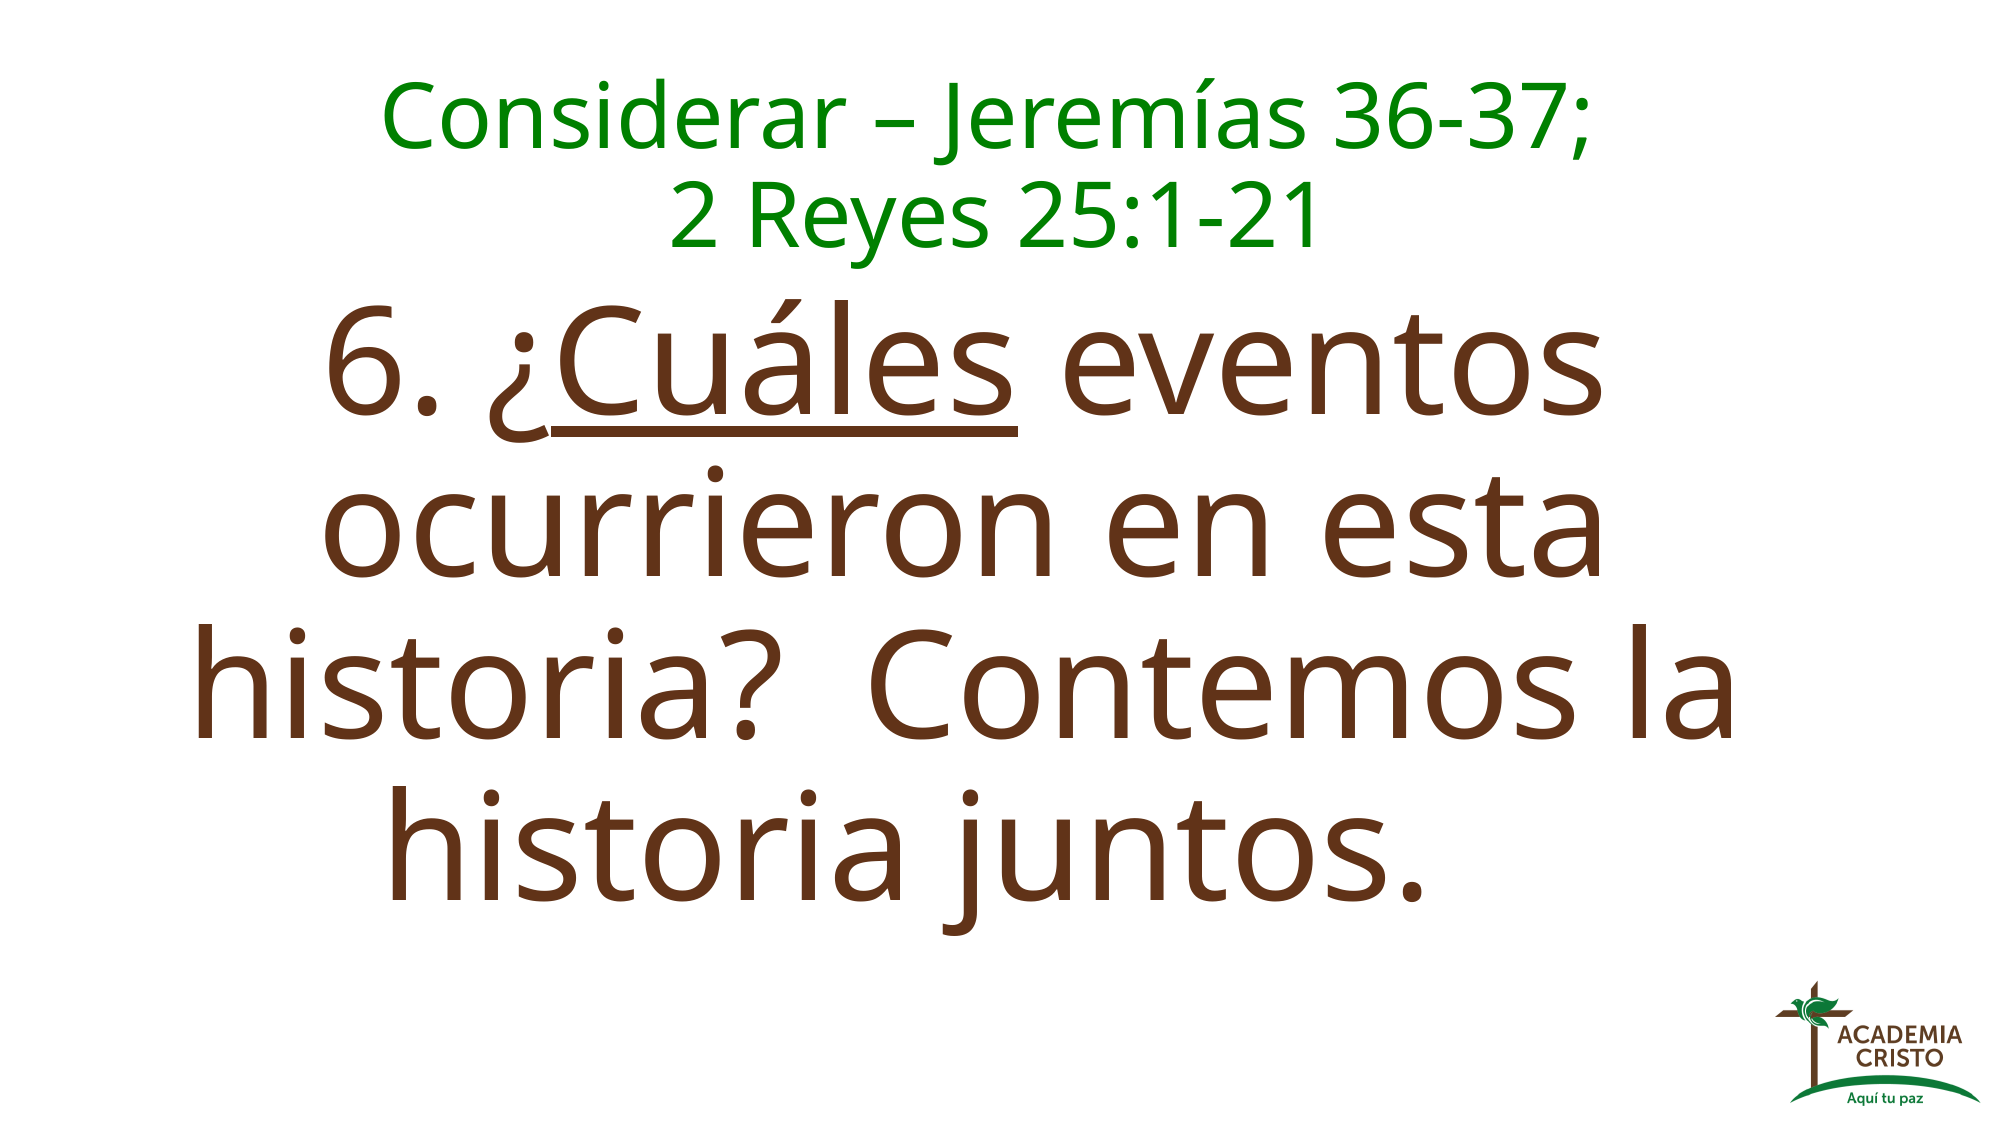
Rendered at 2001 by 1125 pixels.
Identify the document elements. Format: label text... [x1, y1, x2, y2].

title Considerar – Jeremías 36-37; 2 Reyes 25:1-21 [137, 59, 1863, 278]
list 6. ¿Cuáles eventos ocurrieron en esta historia? Contemos la historia juntos. [137, 277, 1793, 1014]
picture [1759, 972, 2000, 1125]
